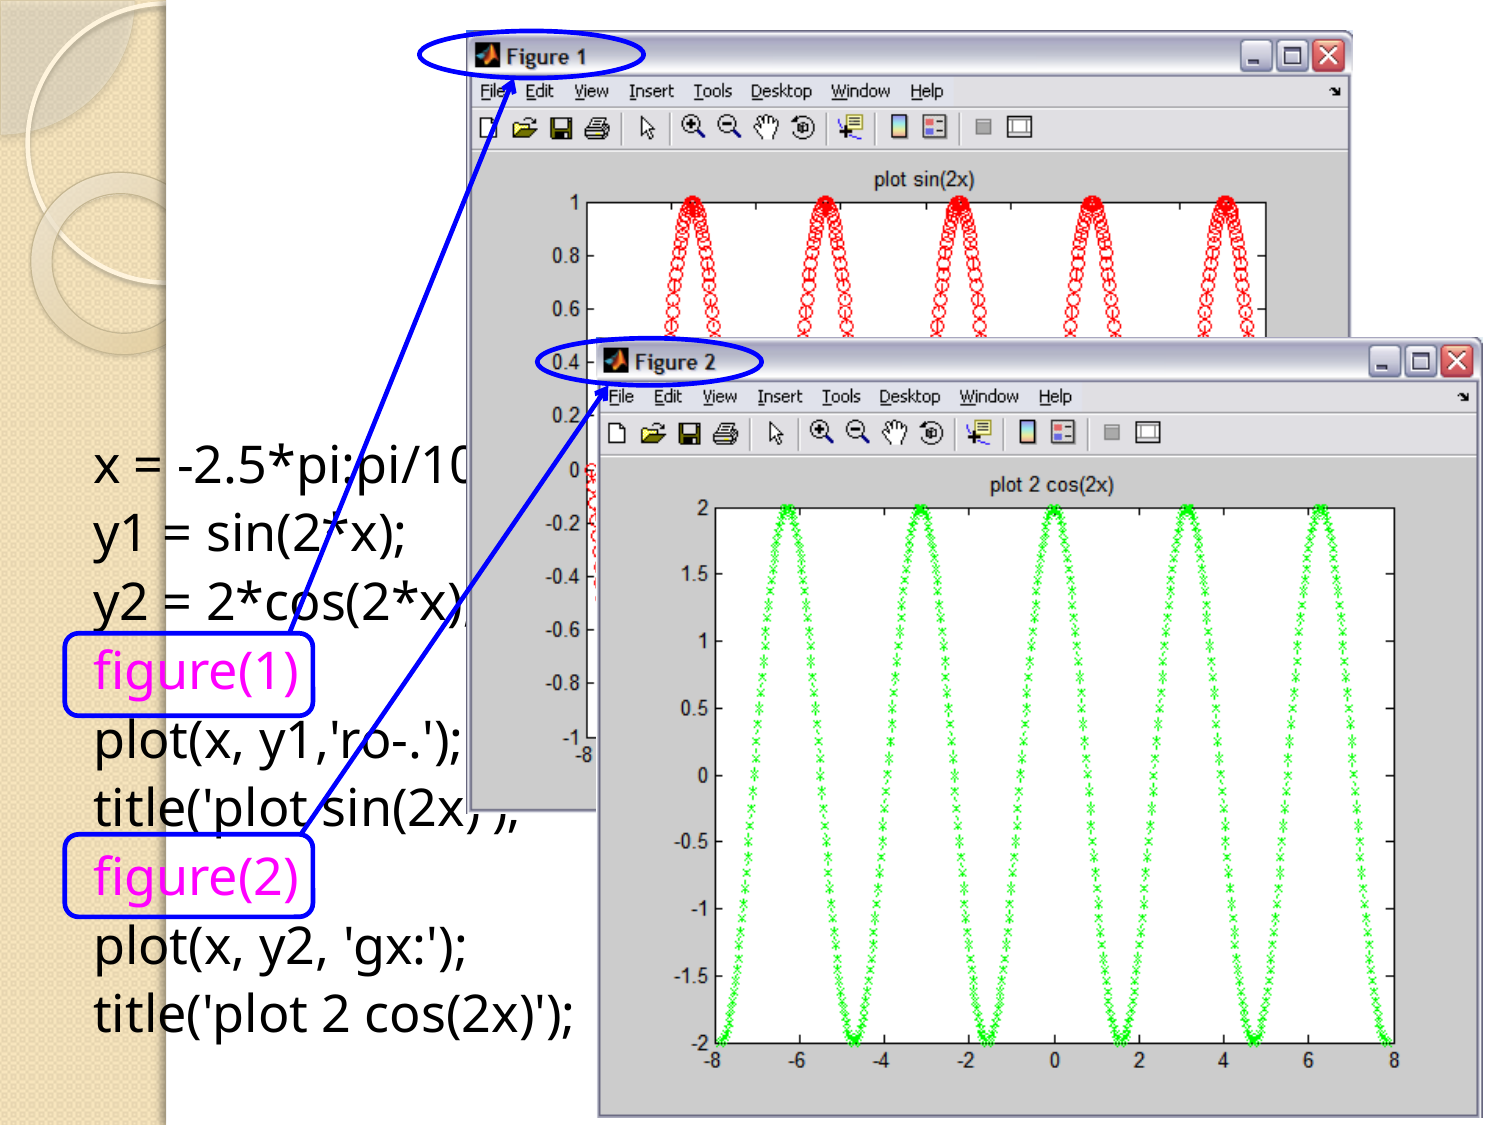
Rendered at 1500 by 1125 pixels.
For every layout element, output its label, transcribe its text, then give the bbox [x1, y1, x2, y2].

picture [596, 30, 1483, 1118]
list x = -2.5*pi:pi/100:2.5*pi; y1 = sin(2*x); y2 = 2*cos(2*x); figure(1) plot(x, y1,'ro-.'); title('plot sin(2x)'); figure(2) plot(x, y2, 'gx:'); title('plot 2 cos(2x)'); [64, 927, 589, 1071]
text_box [64, 30, 644, 336]
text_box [64, 337, 762, 918]
